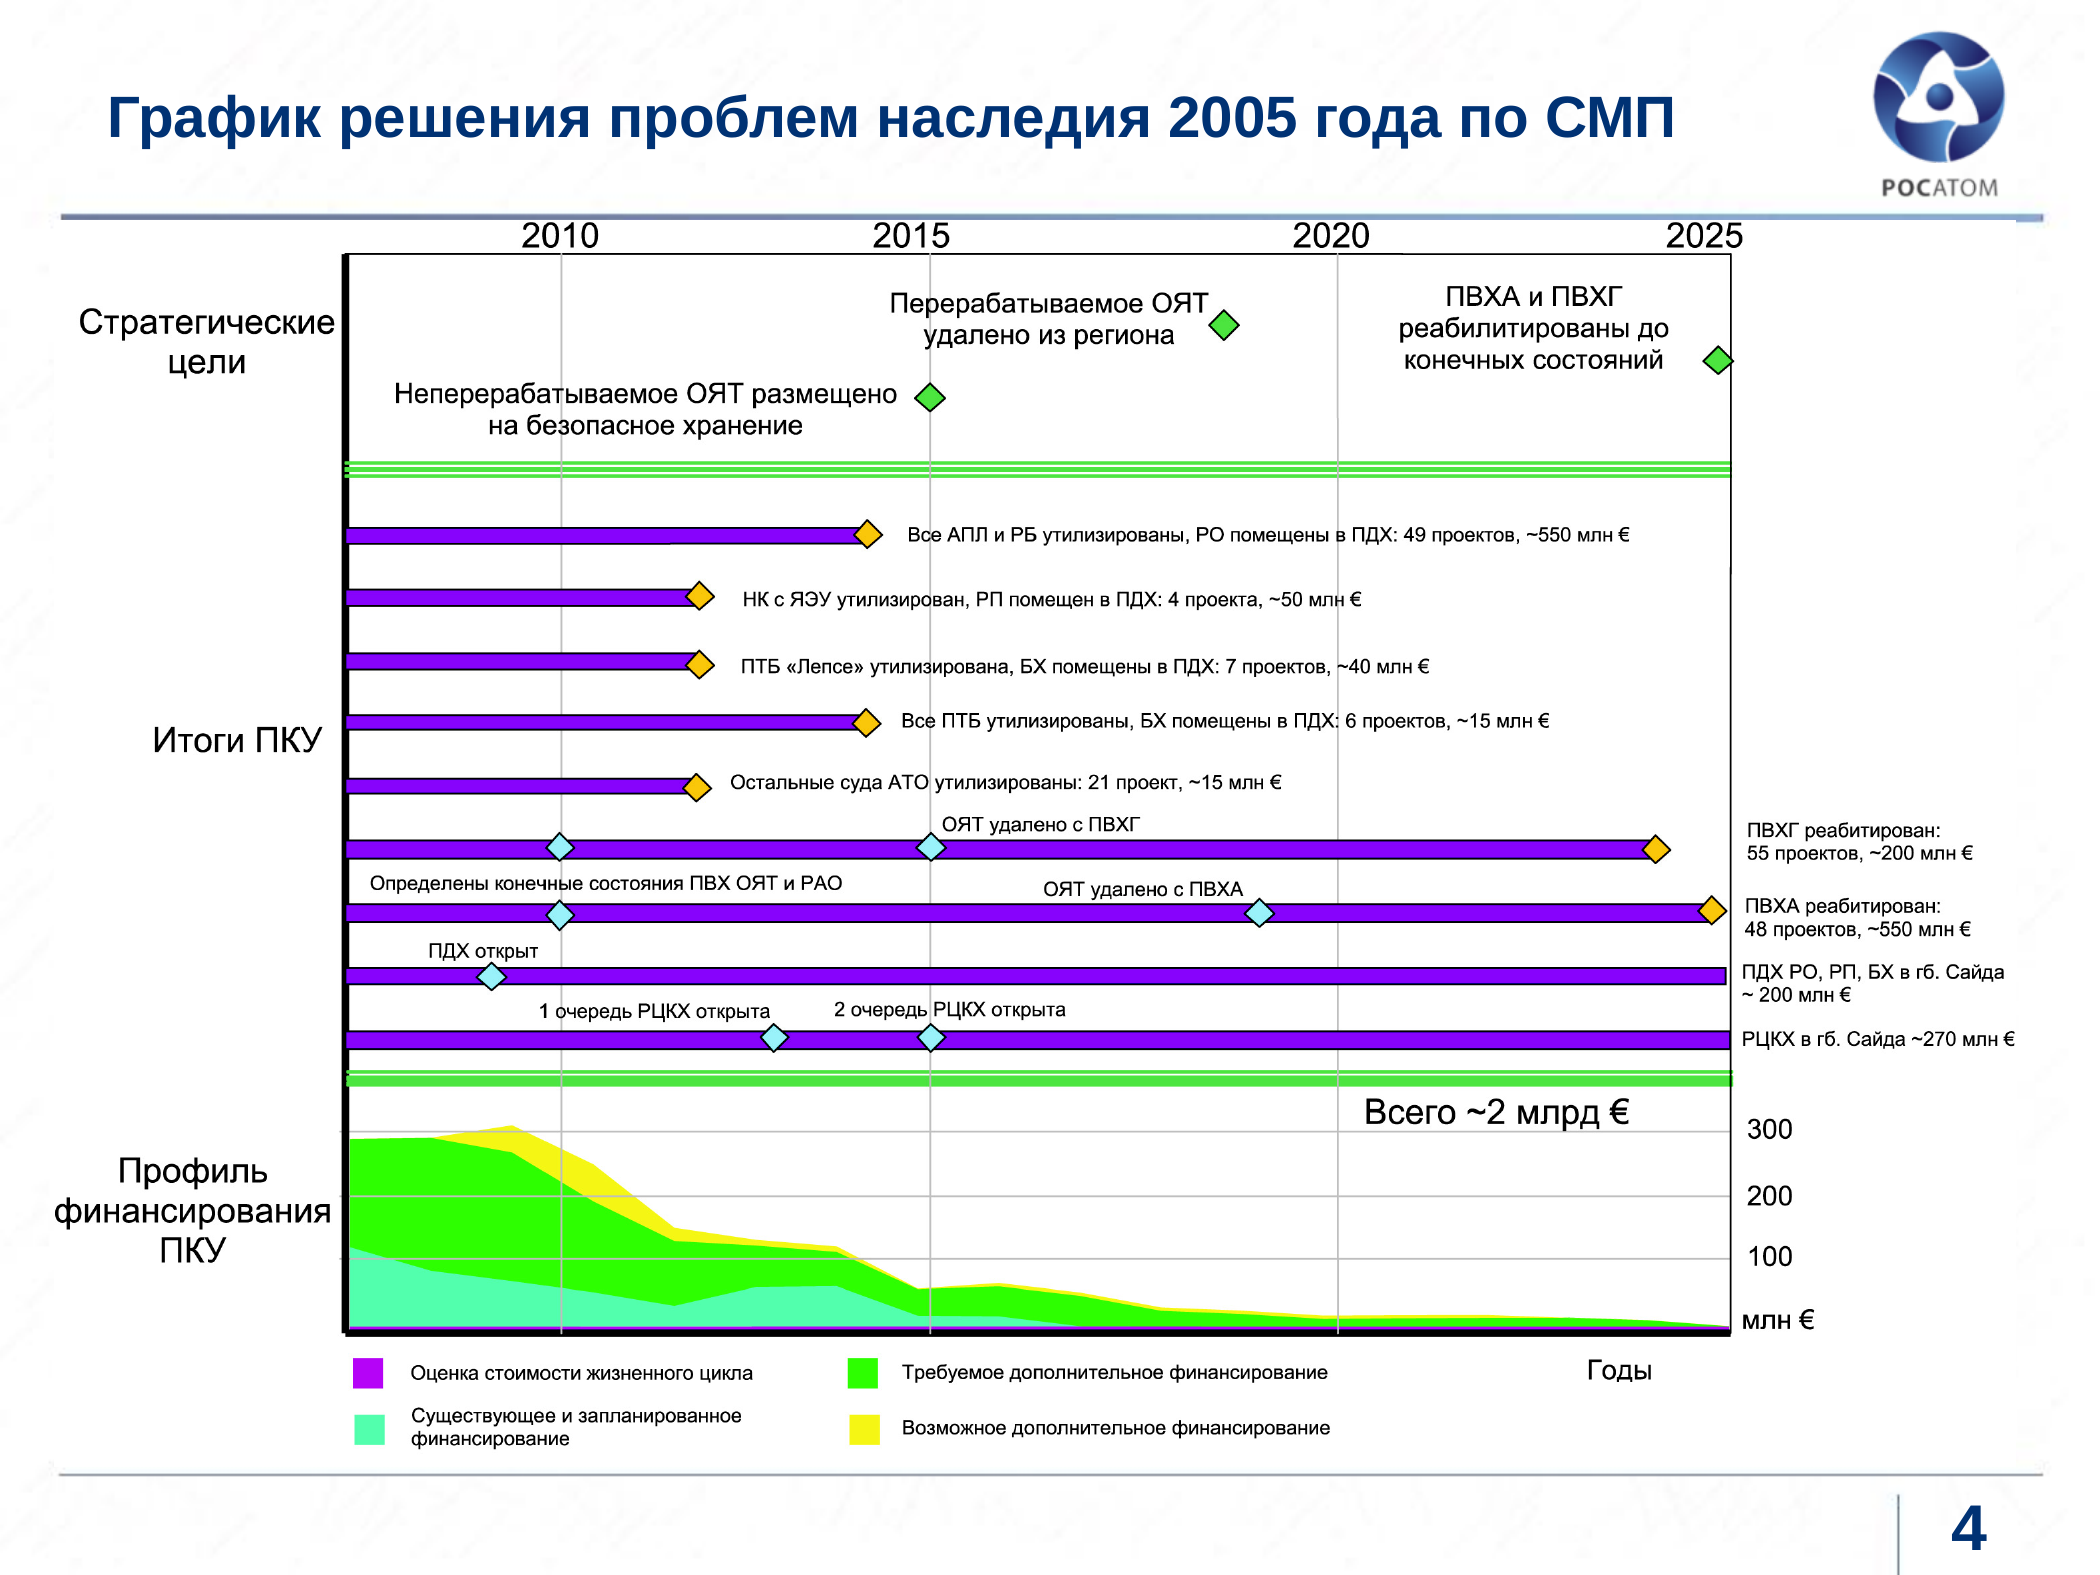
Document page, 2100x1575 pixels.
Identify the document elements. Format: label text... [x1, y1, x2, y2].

picture [0, 0, 2100, 1575]
slide_number 4 [1896, 1480, 2042, 1568]
text_box График решения проблем наследия 2005 года по СМП [107, 43, 1861, 186]
